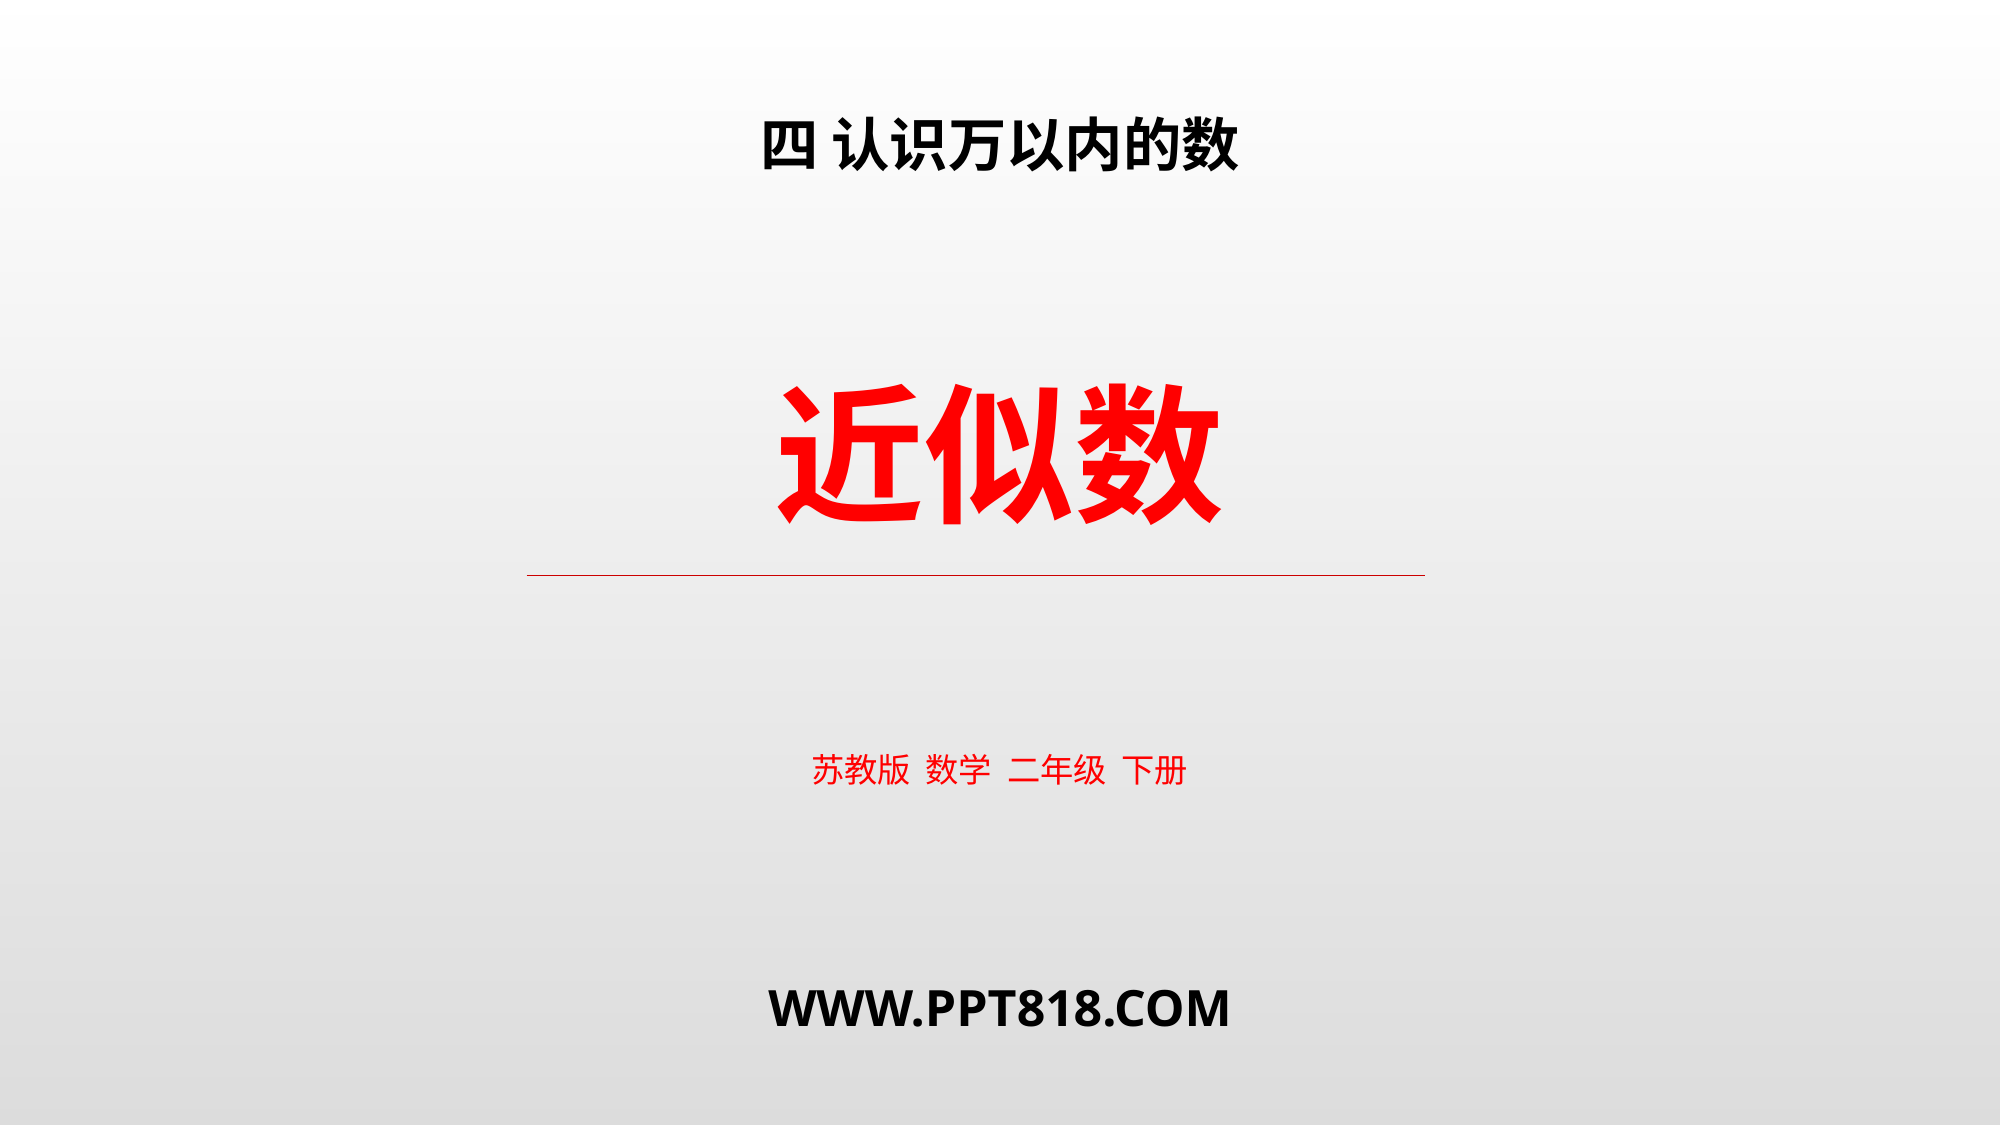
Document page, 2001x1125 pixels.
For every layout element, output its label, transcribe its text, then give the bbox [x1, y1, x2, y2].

text_box 苏教版 数学 二年级 下册 [796, 741, 1204, 797]
text_box 近似数 [0, 354, 2000, 550]
text_box WWW.PPT818.COM [0, 962, 2000, 1044]
text_box 四 认识万以内的数 [0, 100, 2000, 186]
